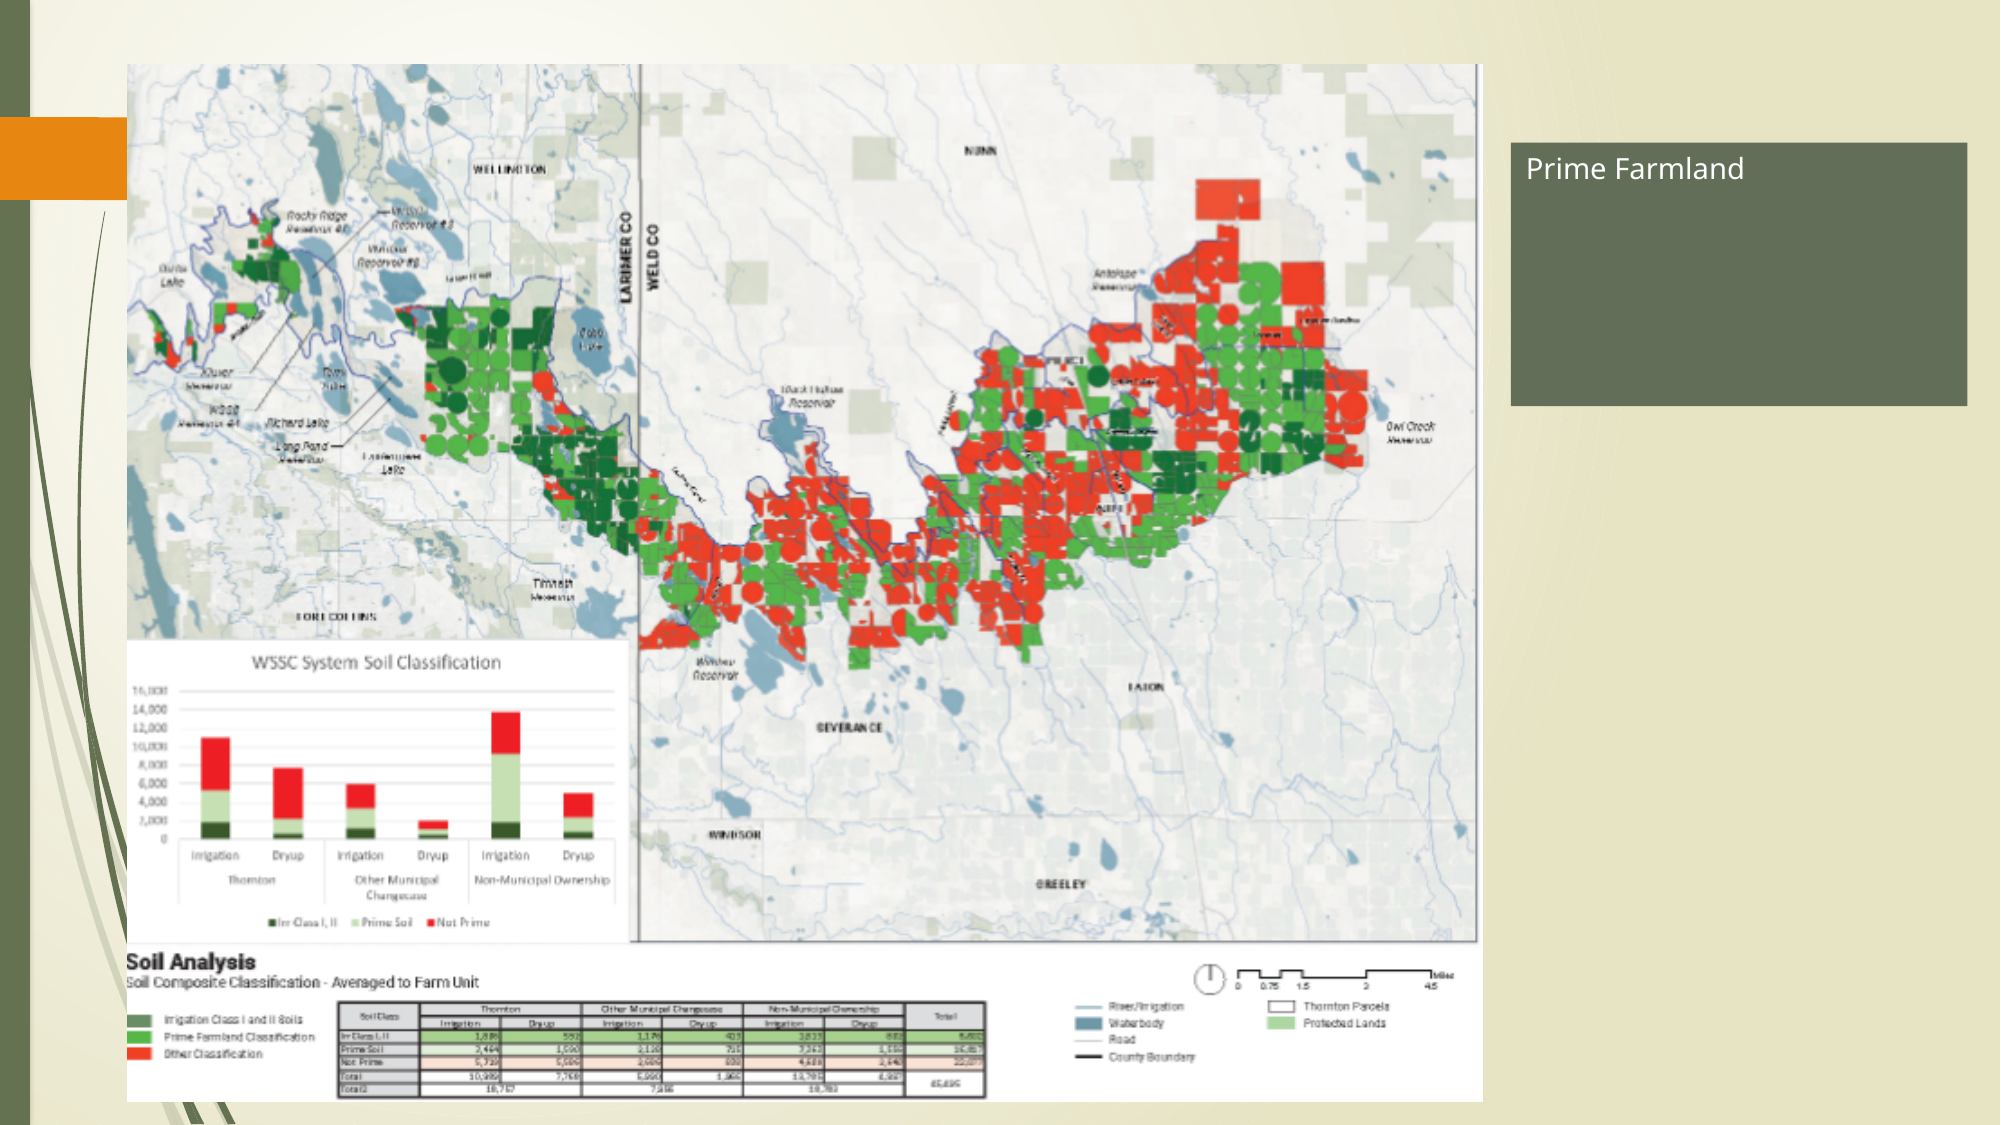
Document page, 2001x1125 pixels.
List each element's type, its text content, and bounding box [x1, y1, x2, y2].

title Prime Farmland [1510, 142, 1968, 407]
picture [126, 64, 1484, 1102]
